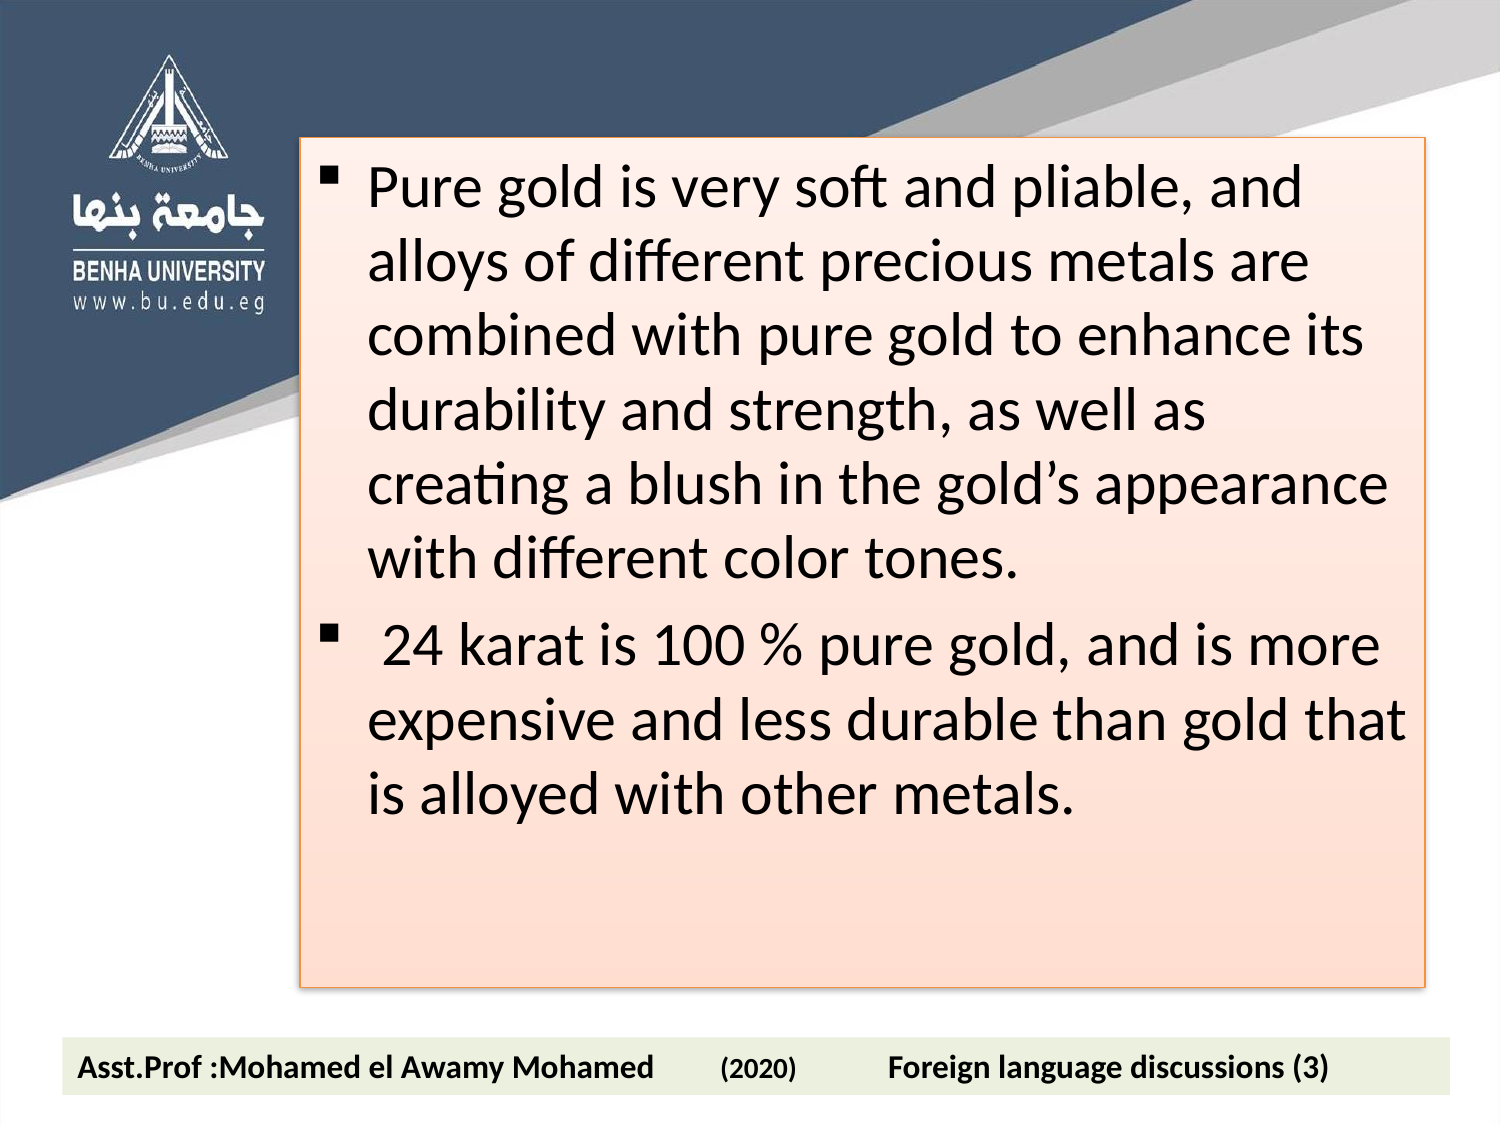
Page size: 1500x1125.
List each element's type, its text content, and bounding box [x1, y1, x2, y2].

text_box Asst.Prof :Mohamed el Awamy Mohamed (2020) Foreign language discussions (3) [62, 1037, 1450, 1095]
list Pure gold is very soft and pliable, and alloys of different precious metals are combined with pure gold to enhance its durability and strength, as well as creating a blush in the gold’s appearance with different color tones. 24 karat is 100 % pure gold, and is more expensive and less durable than gold that is alloyed with other metals. [299, 137, 1426, 988]
picture [0, 0, 1500, 1125]
